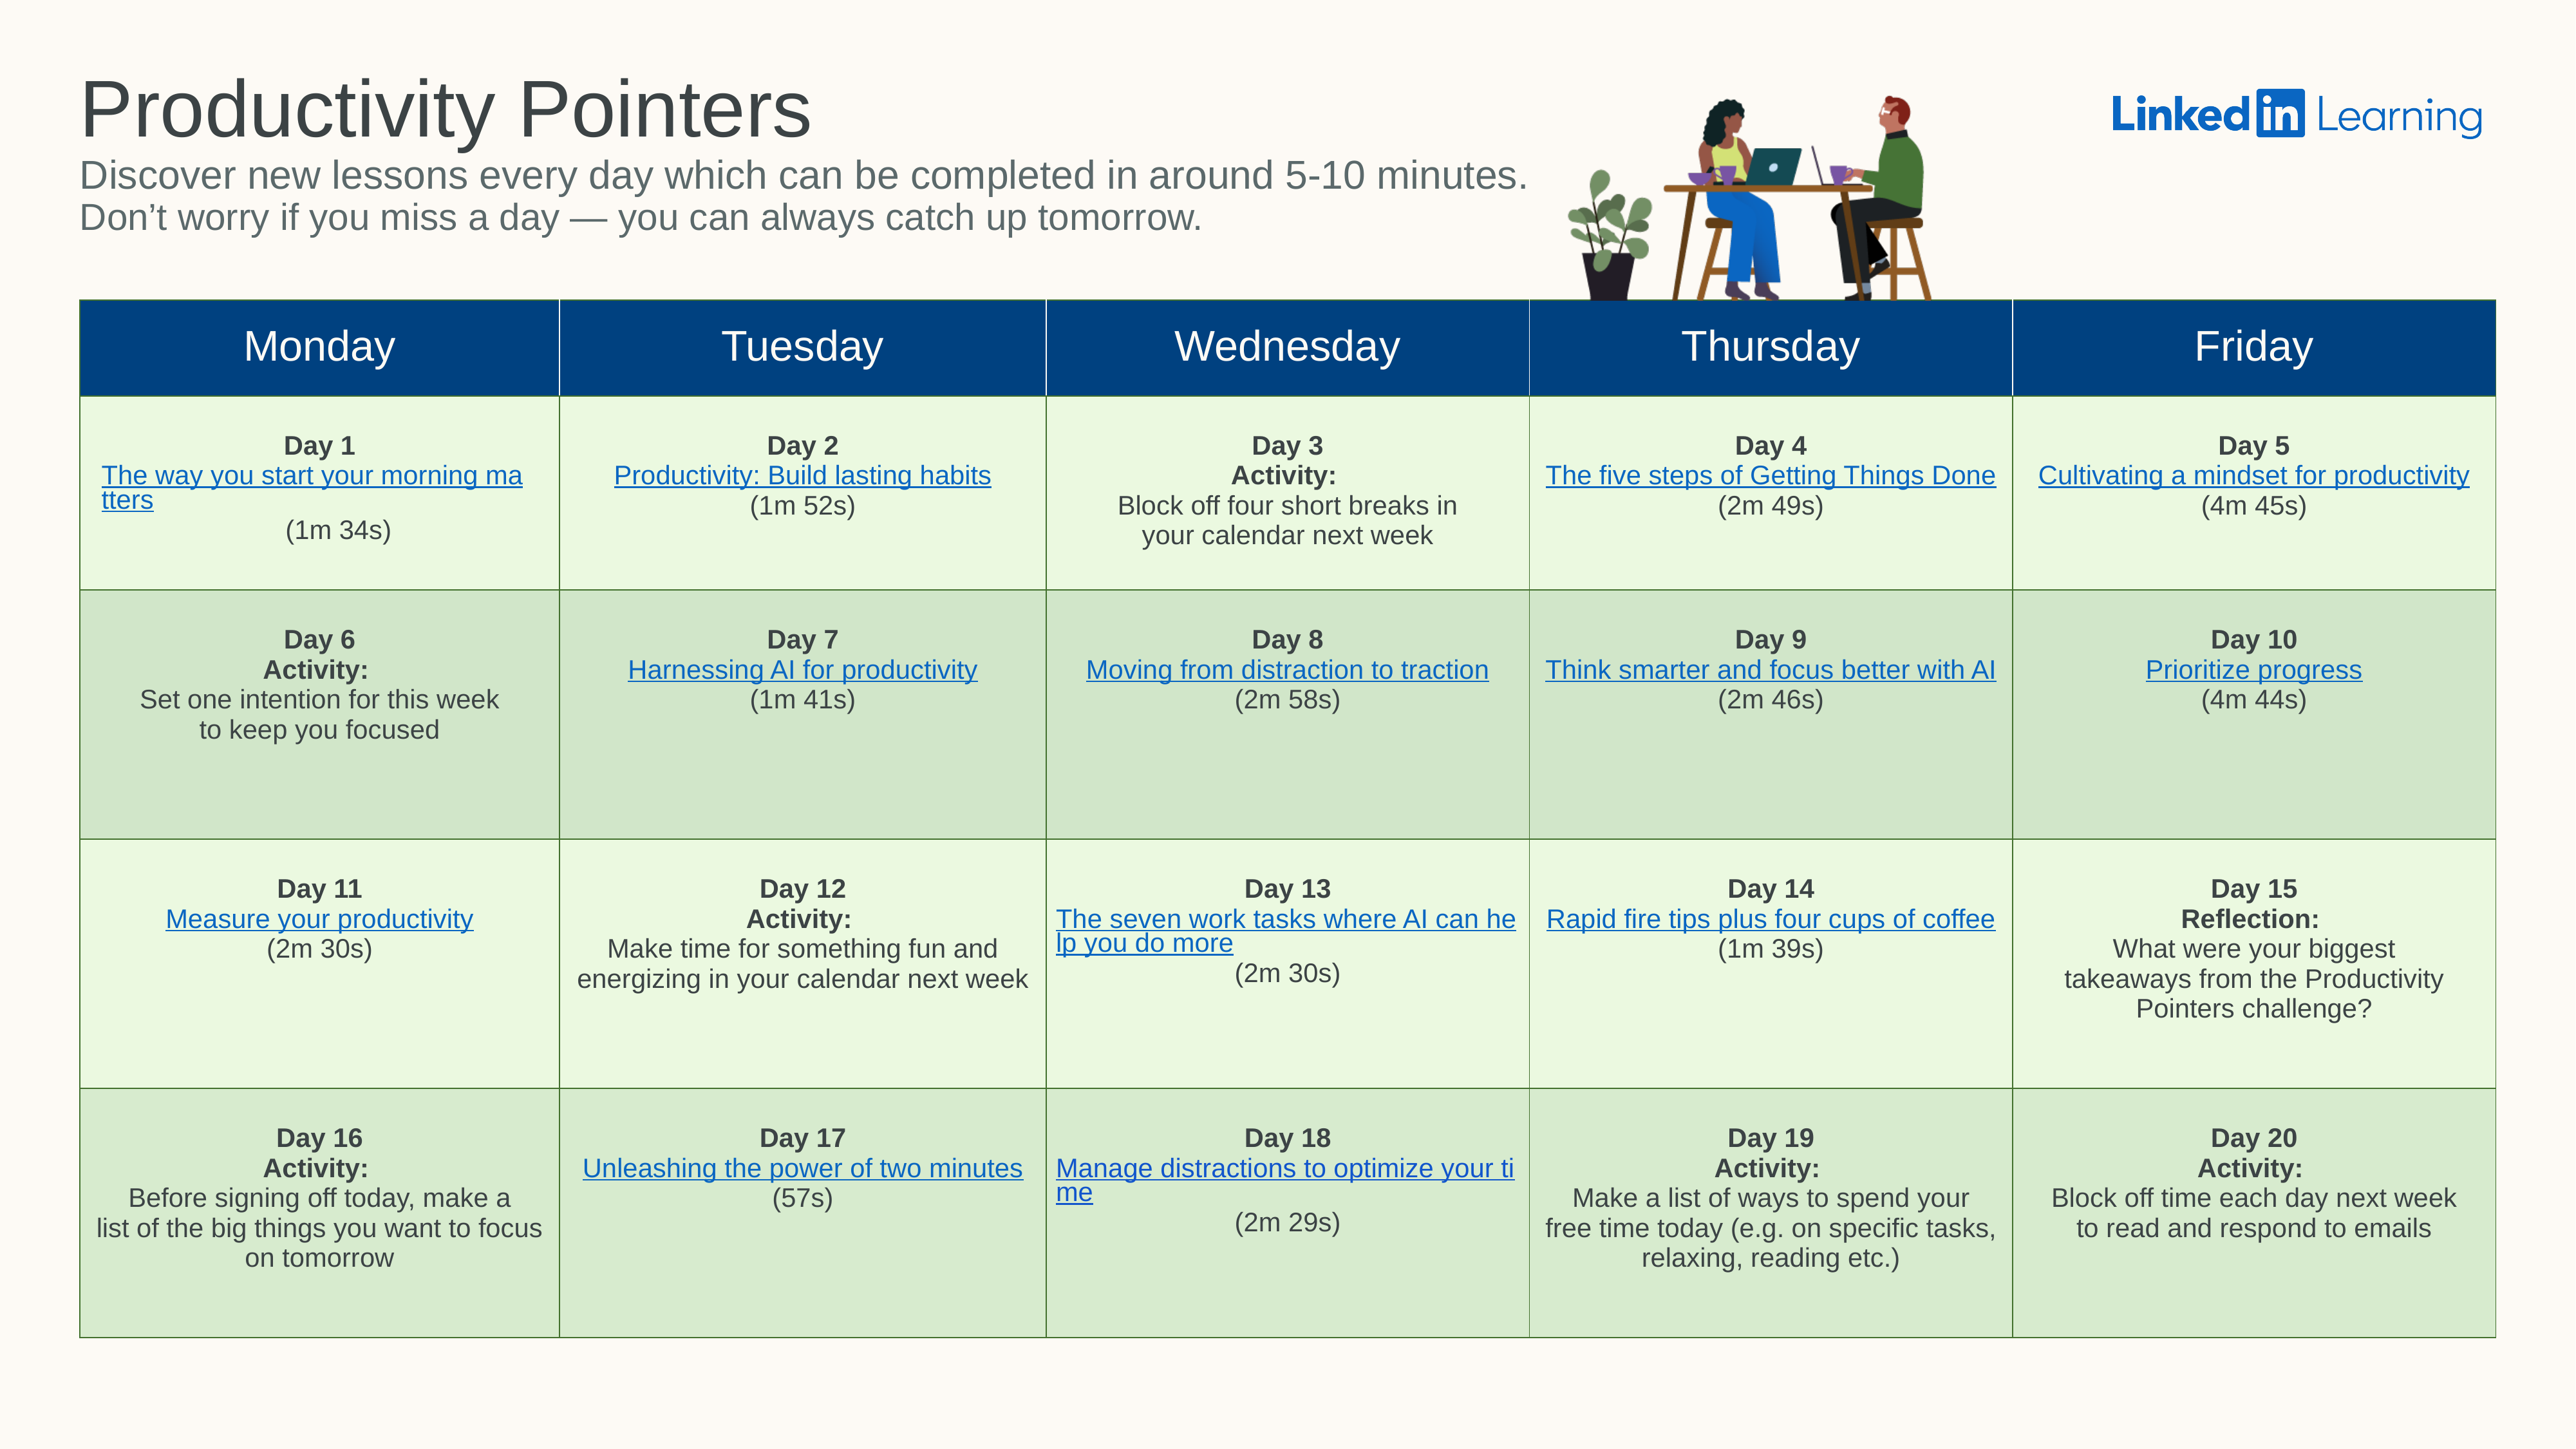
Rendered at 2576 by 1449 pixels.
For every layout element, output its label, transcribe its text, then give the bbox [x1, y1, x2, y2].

table_cell Day 14 Rapid fire tips plus four cups of coffee (1m 39s) [1530, 840, 2012, 1088]
table_header Thursday [1530, 301, 2012, 395]
table_header Tuesday [560, 301, 1046, 395]
table_cell Day 1 The way you start your morning matters (1m 34s) [80, 397, 559, 589]
table_cell Day 2 Productivity: Build lasting habits (1m 52s) [560, 397, 1046, 589]
table_cell Day 10 Prioritize progress (4m 44s) [2013, 591, 2496, 838]
text_box Productivity Pointers Discover new lessons every day which can be completed in around 5-10 minutes. Don’t worry if you miss a day — you can always catch up tomorrow. [79, 57, 1563, 263]
table_cell Day 13 The seven work tasks where AI can help you do more (2m 30s) [1047, 840, 1529, 1088]
table_cell Day 20 Activity: Block off time each day next week to read and respond to emails [2013, 1089, 2496, 1337]
table_header Wednesday [1047, 301, 1529, 395]
table_cell Day 19 Activity: Make a list of ways to spend your free time today (e.g. on specific tasks, relaxing, reading etc.) [1530, 1089, 2012, 1337]
table_cell Day 11 Measure your productivity (2m 30s) [80, 840, 559, 1088]
table_cell Day 6 Activity: Set one intention for this week to keep you focused [80, 591, 559, 838]
table_cell Day 7 Harnessing AI for productivity (1m 41s) [560, 591, 1046, 838]
picture [2098, 73, 2496, 153]
table_header Friday [2013, 301, 2496, 395]
table_cell Day 9 Think smarter and focus better with AI (2m 46s) [1530, 591, 2012, 838]
table_cell Day 5 Cultivating a mindset for productivity (4m 45s) [2013, 397, 2496, 589]
table_header Monday [80, 301, 559, 395]
table_cell Day 4 The five steps of Getting Things Done (2m 49s) [1530, 397, 2012, 589]
table_cell Day 12 Activity: Make time for something fun and energizing in your calendar next week [560, 840, 1046, 1088]
table_cell Day 17 Unleashing the power of two minutes (57s) [560, 1089, 1046, 1337]
picture [1566, 43, 2071, 301]
table_cell Day 3 Activity: Block off four short breaks in your calendar next week [1047, 397, 1529, 589]
table_cell Day 15 Reflection: What were your biggest takeaways from the Productivity Pointers challenge? [2013, 840, 2496, 1088]
table_cell Day 16 Activity: Before signing off today, make a list of the big things you want to focus on tomorrow [80, 1089, 559, 1337]
table_cell Day 18 Manage distractions to optimize your time (2m 29s) [1047, 1089, 1529, 1337]
table_cell Day 8 Moving from distraction to traction (2m 58s) [1047, 591, 1529, 838]
